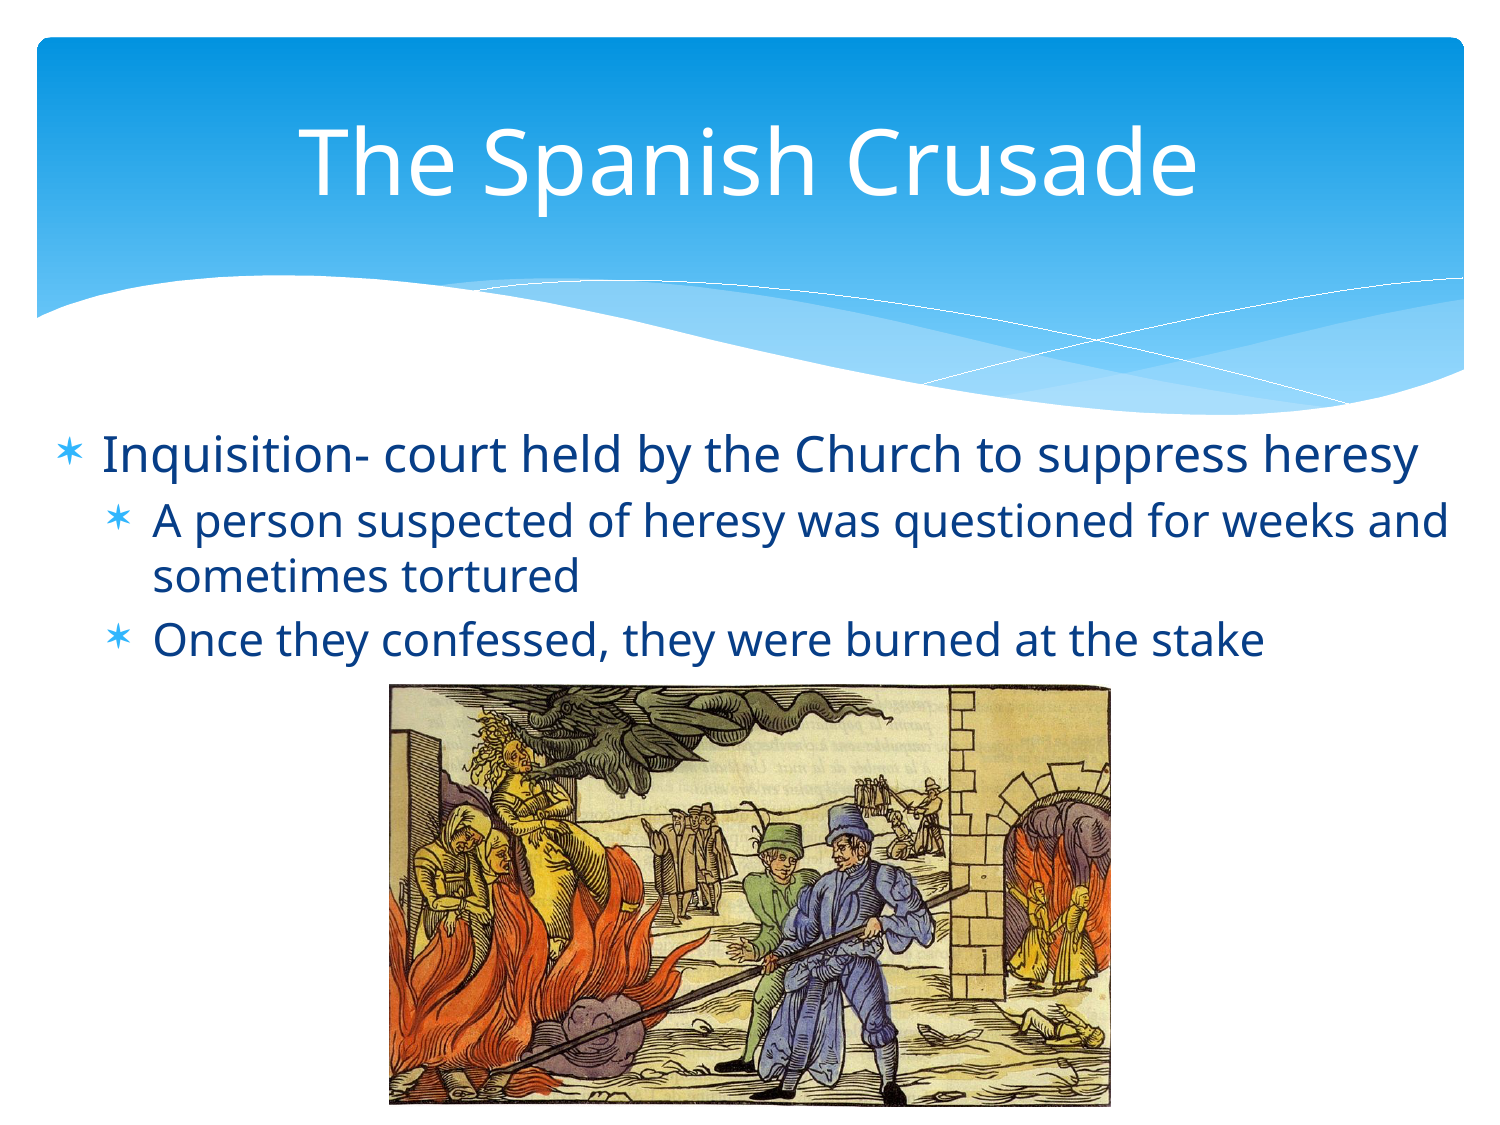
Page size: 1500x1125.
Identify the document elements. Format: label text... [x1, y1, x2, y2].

picture [389, 684, 1111, 1107]
list Inquisition- court held by the Church to suppress heresy A person suspected of heresy was questioned for weeks and sometimes tortured Once they confessed, they were burned at the stake [42, 414, 1467, 981]
title The Spanish Crusade [75, 55, 1425, 261]
